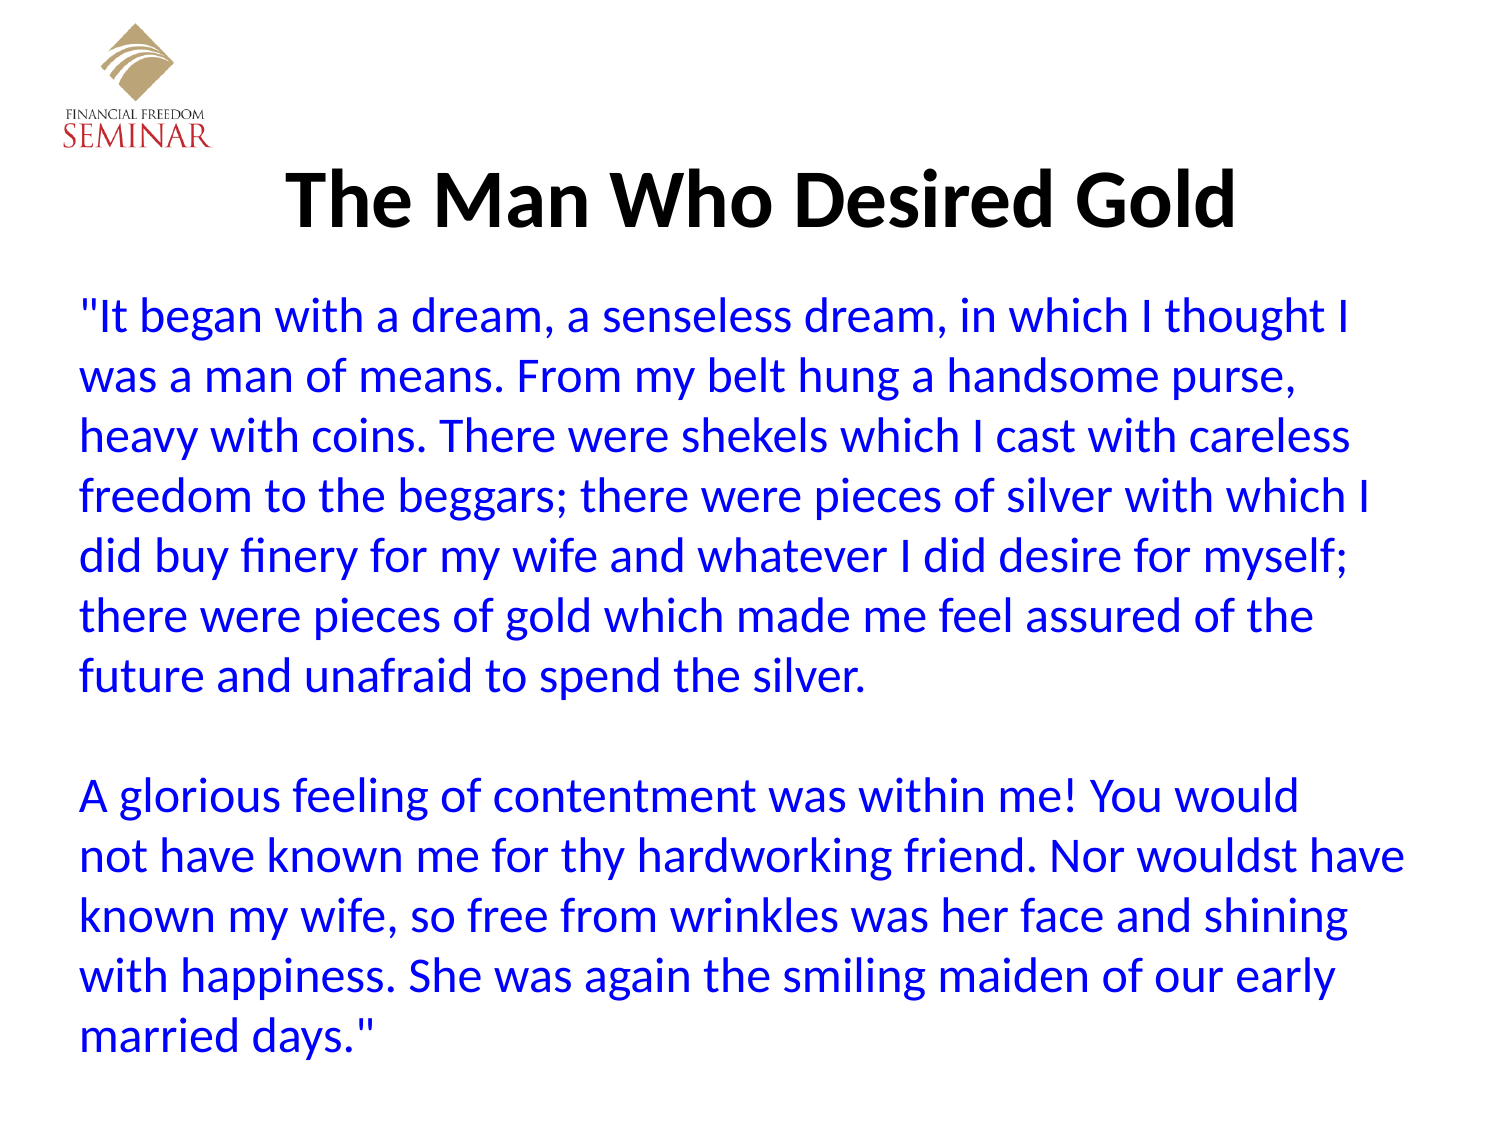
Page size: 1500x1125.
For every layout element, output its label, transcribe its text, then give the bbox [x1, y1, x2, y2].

picture [0, 12, 276, 156]
text_box "It began with a dream, a senseless dream, in which I thought I was a man of means. From my belt hung a handsome purse, heavy with coins. There were shekels which I cast with careless freedom to the beggars; there were pieces of silver with which I did buy finery for my wife and whatever I did desire for myself; there were pieces of gold which made me feel assured of the future and unafraid to spend the silver. A glorious feeling of contentment was within me! You would not have known me for thy hardworking friend. Nor wouldst have known my wife, so free from wrinkles was her face and shining with happiness. She was again the smiling maiden of our early married days." [64, 274, 1439, 1070]
title The Man Who Desired Gold [87, 99, 1438, 274]
